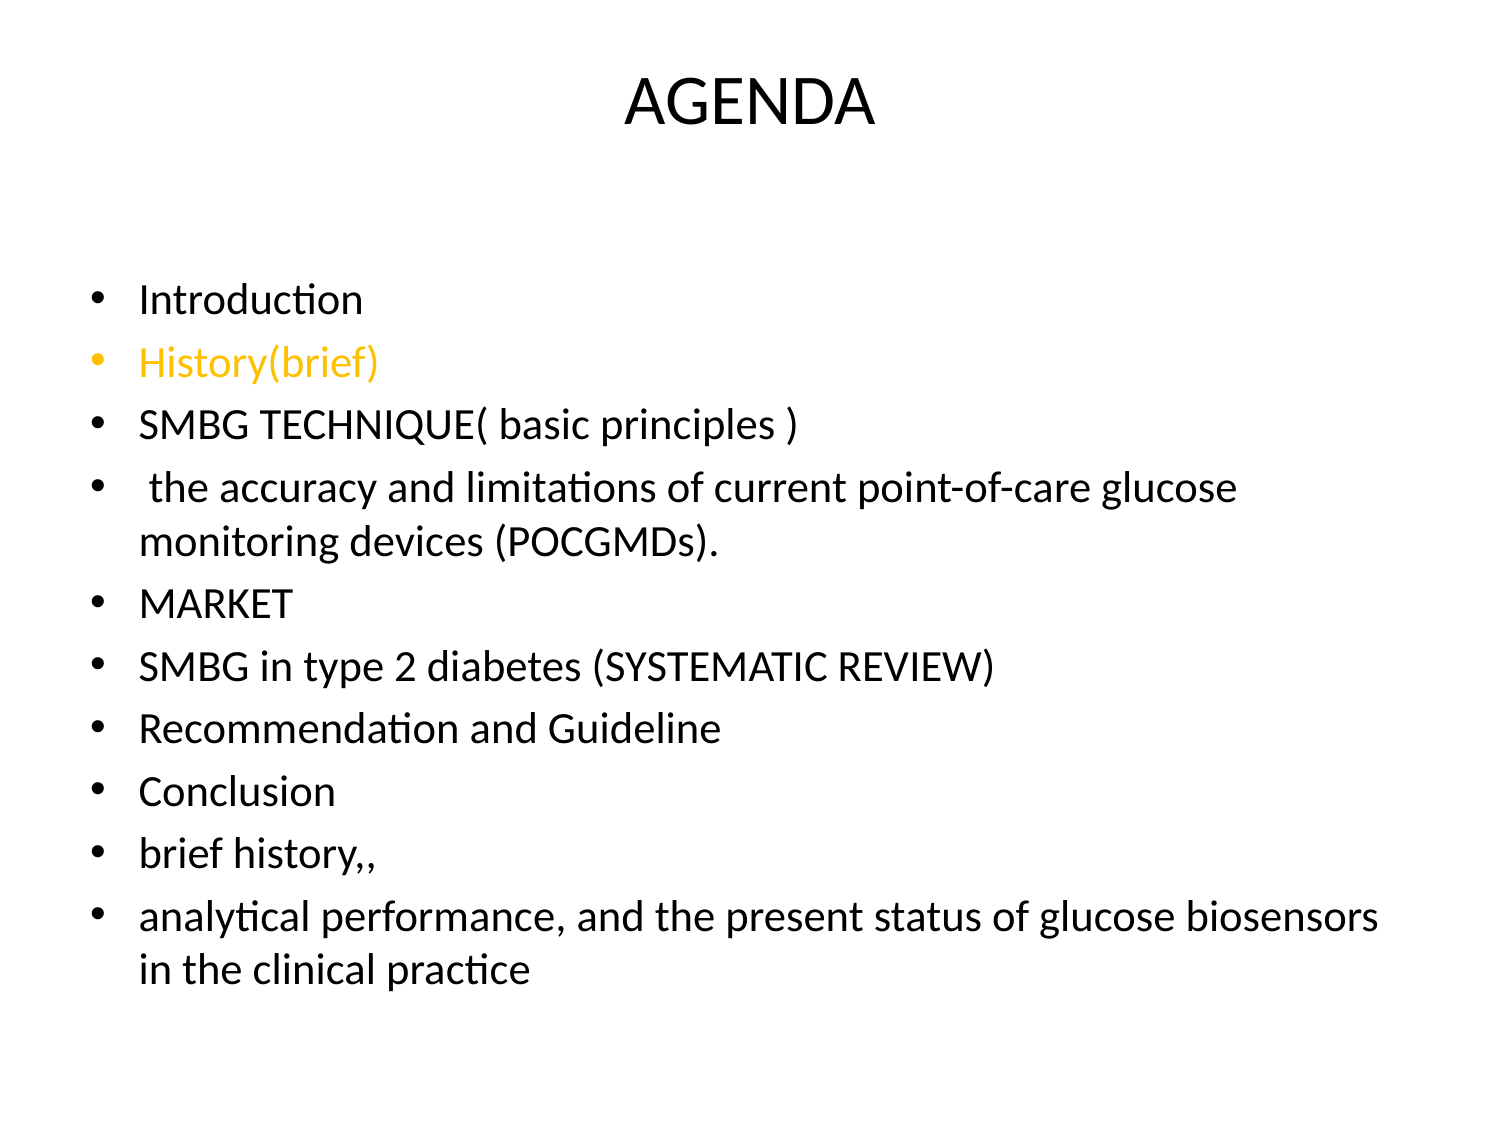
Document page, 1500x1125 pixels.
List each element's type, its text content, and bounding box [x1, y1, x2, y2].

title AGENDA [75, 45, 1425, 233]
list Introduction History(brief) SMBG TECHNIQUE( basic principles ) the accuracy and limitations of current point-of-care glucose monitoring devices (POCGMDs). MARKET SMBG in type 2 diabetes (SYSTEMATIC REVIEW) Recommendation and Guideline Conclusion brief history,, analytical performance, and the present status of glucose biosensors in the clinical practice [75, 262, 1425, 1005]
